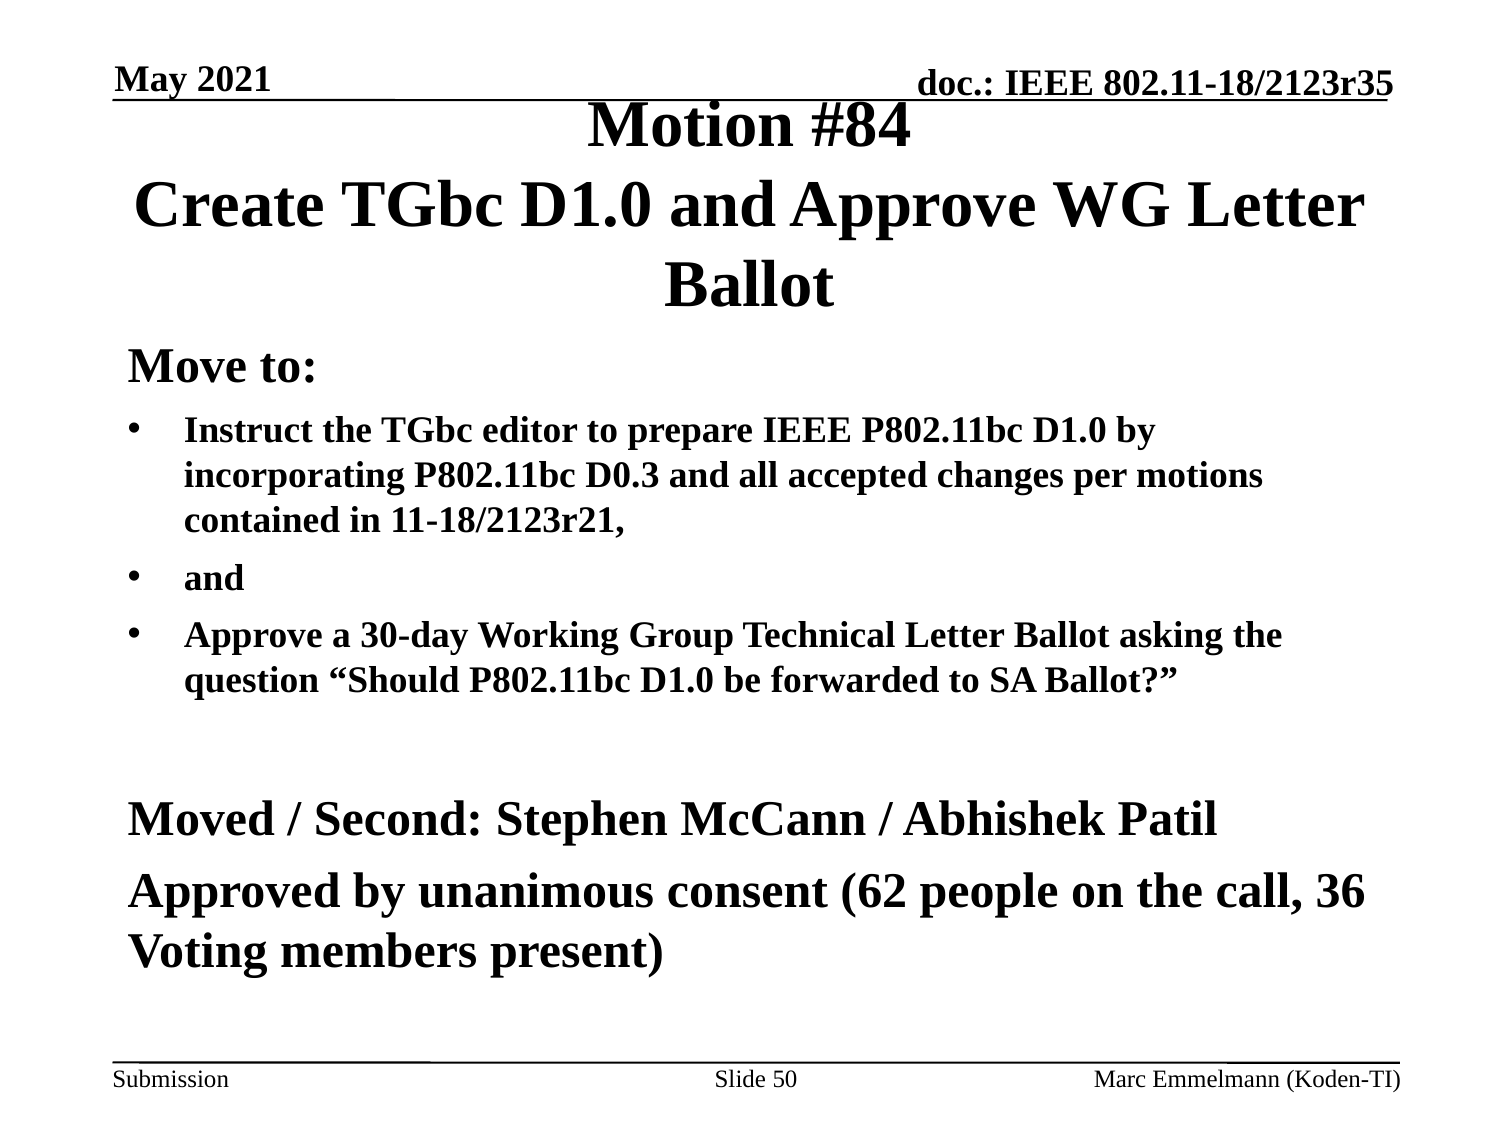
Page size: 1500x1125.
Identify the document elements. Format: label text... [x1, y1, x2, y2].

footer Marc Emmelmann (Koden-TI) [878, 1061, 1402, 1093]
slide_number Slide 50 [712, 1061, 800, 1123]
title Motion #84 Create TGbc D1.0 and Approve WG Letter Ballot [112, 112, 1388, 288]
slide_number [114, 54, 423, 100]
list Move to: Instruct the TGbc editor to prepare IEEE P802.11bc D1.0 by incorporating P802.11bc D0.3 and all accepted changes per motions contained in 11-18/2123r21, and Approve a 30-day Working Group Technical Letter Ballot asking the question “Should P802.11bc D1.0 be forwarded to SA Ballot?” Moved / Second: Stephen McCann / Abhishek Patil Approved by unanimous consent (62 people on the call, 36 Voting members present) [112, 324, 1388, 1000]
